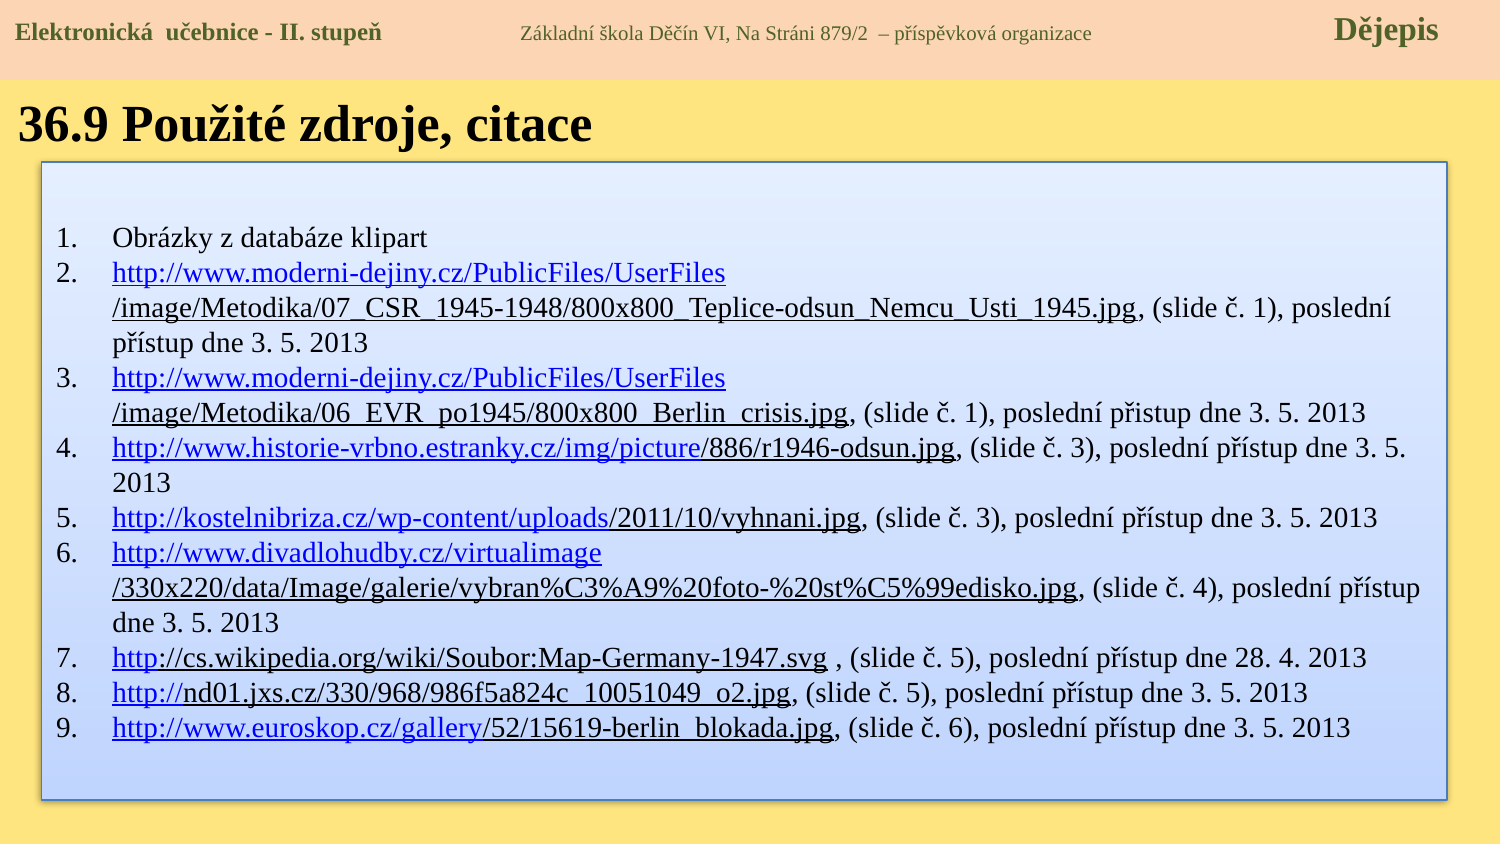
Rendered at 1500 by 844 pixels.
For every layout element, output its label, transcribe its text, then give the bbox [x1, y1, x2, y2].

text_box Elektronická učebnice - II. stupeň Základní škola Děčín VI, Na Stráni 879/2 – příspěvková organizace Dějepis [0, 0, 1500, 80]
text_box 36.9 Použité zdroje, citace [3, 81, 762, 180]
text_box Obrázky z databáze klipart http://www.moderni-dejiny.cz/PublicFiles/UserFiles/image/Metodika/07_CSR_1945-1948/800x800_Teplice-odsun_Nemcu_Usti_1945.jpg, (slide č. 1), poslední přístup dne 3. 5. 2013 http://www.moderni-dejiny.cz/PublicFiles/UserFiles/image/Metodika/06_EVR_po1945/800x800_Berlin_crisis.jpg, (slide č. 1), poslední přistup dne 3. 5. 2013 http://www.historie-vrbno.estranky.cz/img/picture/886/r1946-odsun.jpg, (slide č. 3), poslední přístup dne 3. 5. 2013 http://kostelnibriza.cz/wp-content/uploads/2011/10/vyhnani.jpg, (slide č. 3), poslední přístup dne 3. 5. 2013 http://www.divadlohudby.cz/virtualimage/330x220/data/Image/galerie/vybran%C3%A9%20foto-%20st%C5%99edisko.jpg, (slide č. 4), poslední přístup dne 3. 5. 2013 http://cs.wikipedia.org/wiki/Soubor:Map-Germany-1947.svg , (slide č. 5), poslední přístup dne 28. 4. 2013 http://nd01.jxs.cz/330/968/986f5a824c_10051049_o2.jpg, (slide č. 5), poslední přístup dne 3. 5. 2013 http://www.euroskop.cz/gallery/52/15619-berlin_blokada.jpg, (slide č. 6), poslední přístup dne 3. 5. 2013 [41, 161, 1448, 801]
